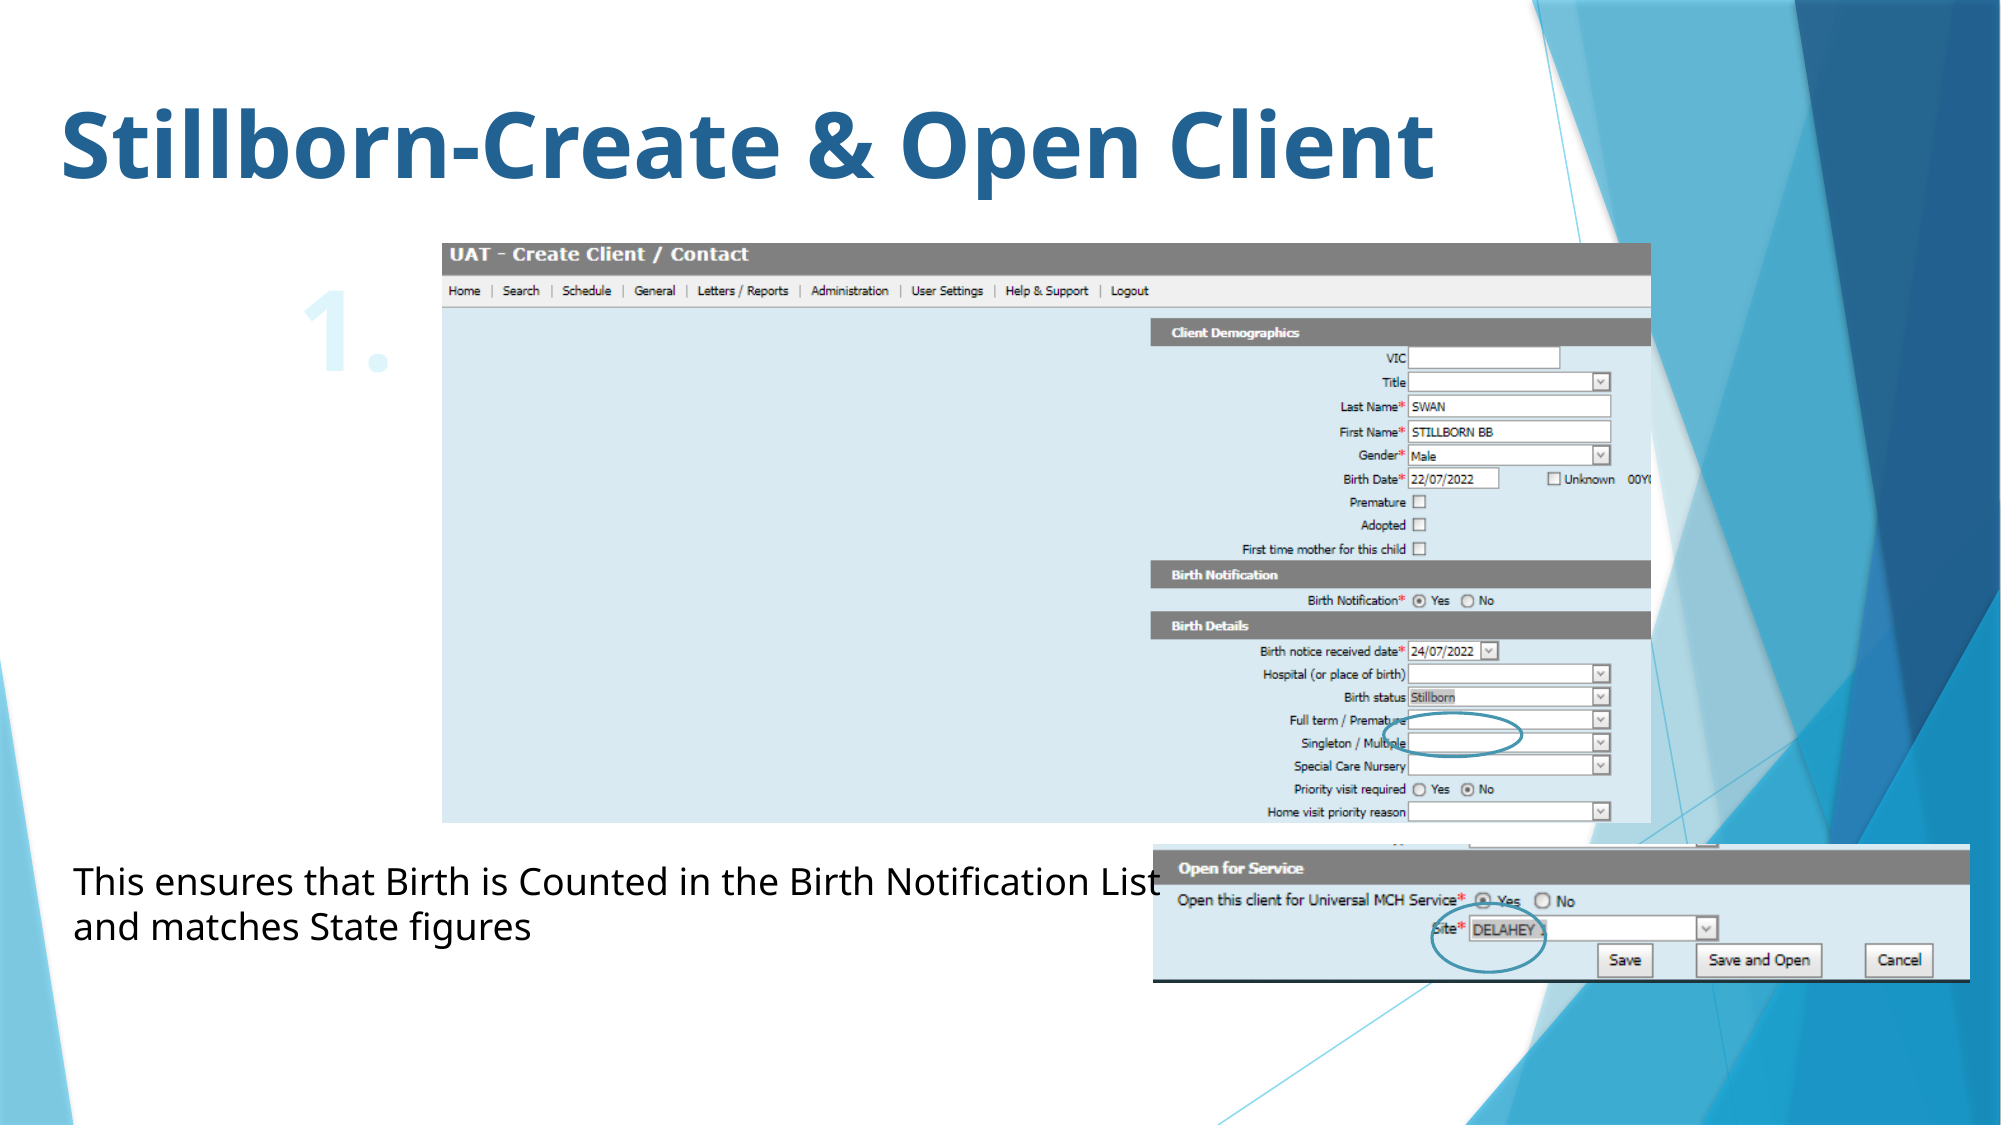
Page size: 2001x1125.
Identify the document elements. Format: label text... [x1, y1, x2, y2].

text_box 1. [282, 251, 410, 402]
picture [441, 243, 1651, 823]
text_box Stillborn-Create & Open Client [45, 79, 1453, 205]
text_box This ensures that Birth is Counted in the Birth Notification List and matches State figures [58, 850, 1148, 955]
picture [1152, 844, 1970, 983]
